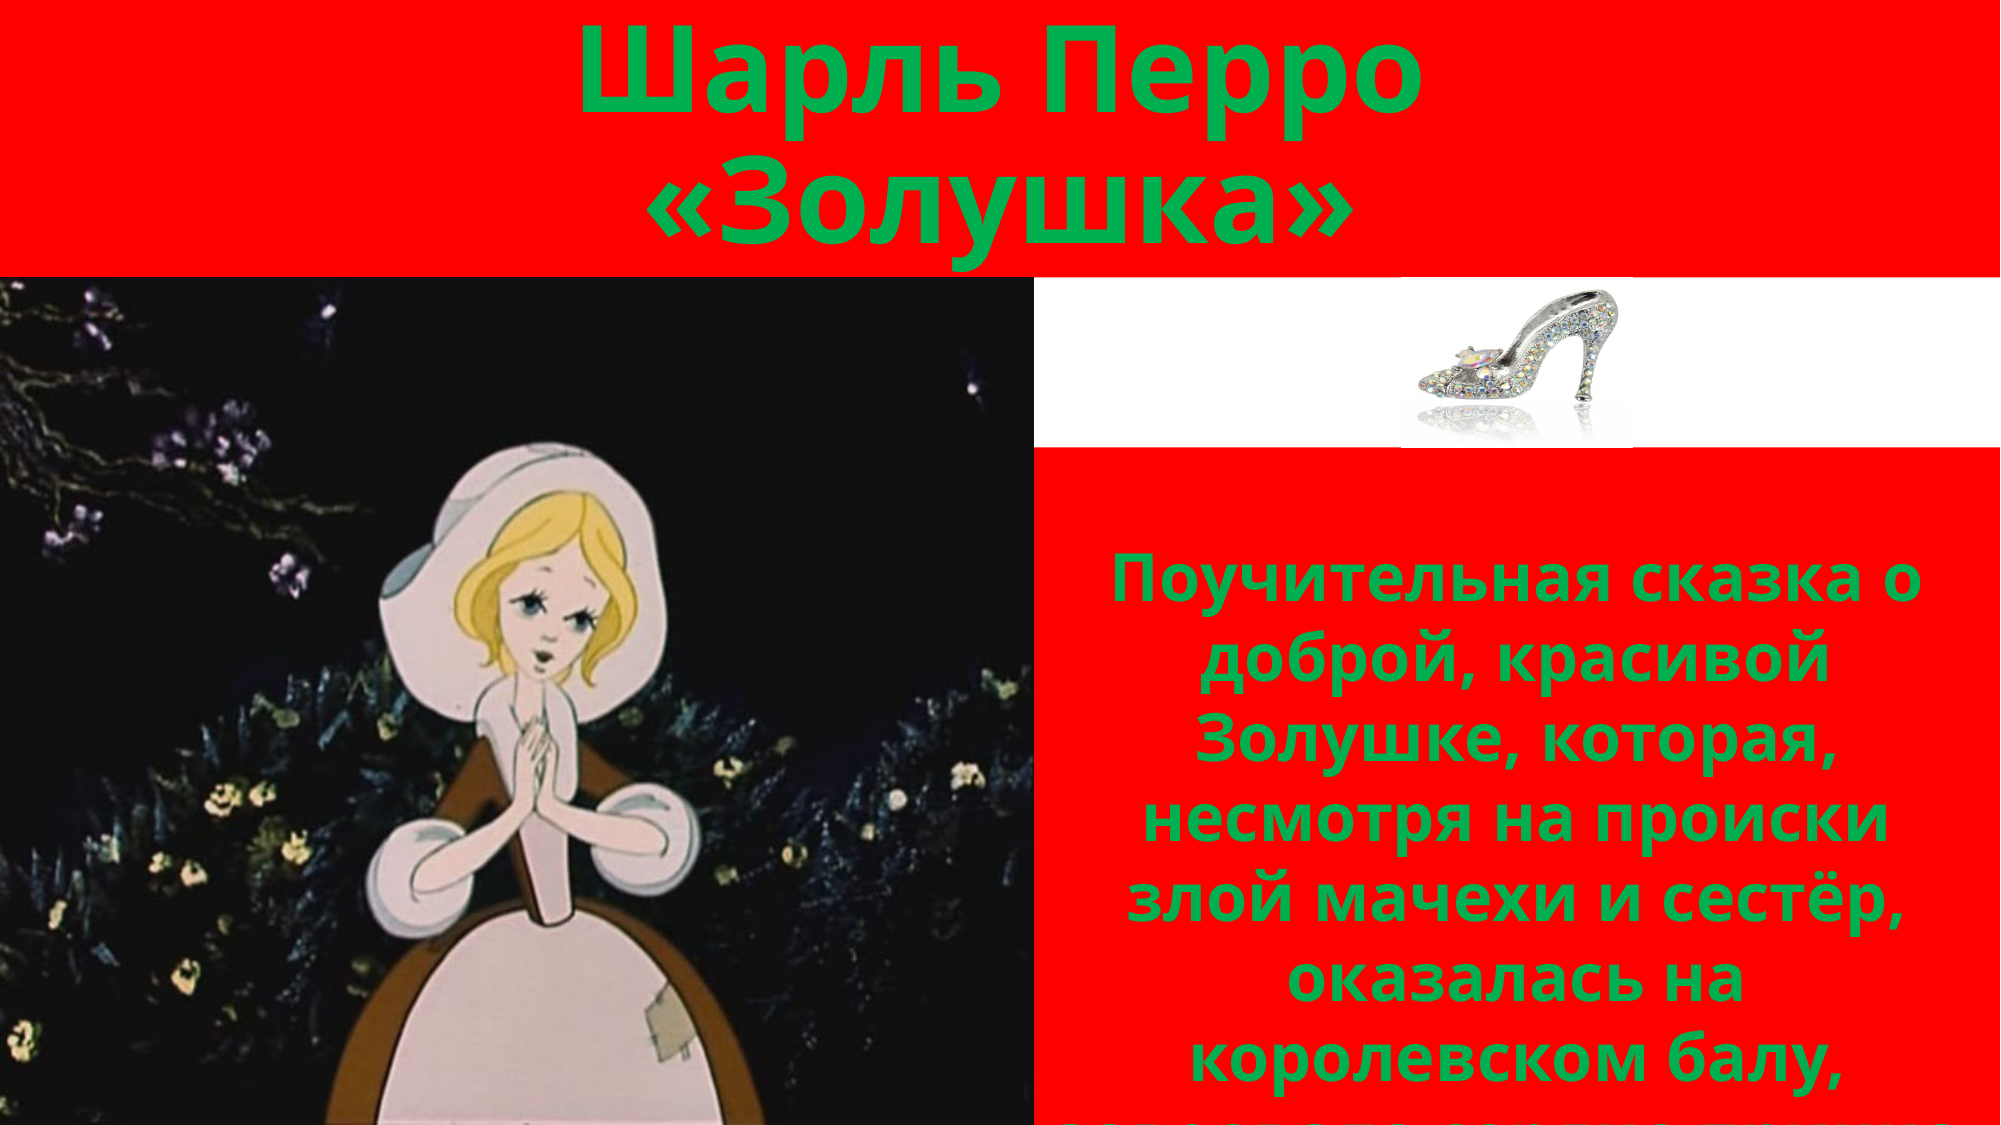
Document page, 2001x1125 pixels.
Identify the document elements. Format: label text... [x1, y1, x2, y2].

title Шарль Перро «Золушка» [0, 0, 2000, 278]
picture [0, 277, 1034, 1125]
text_box Поучительная сказка о доброй, красивой Золушке, которая, несмотря на происки злой мачехи и сестёр, оказалась на королевском балу, завоевала сердце принца и стала его женой. [1034, 447, 2000, 1125]
picture [1401, 277, 1633, 448]
